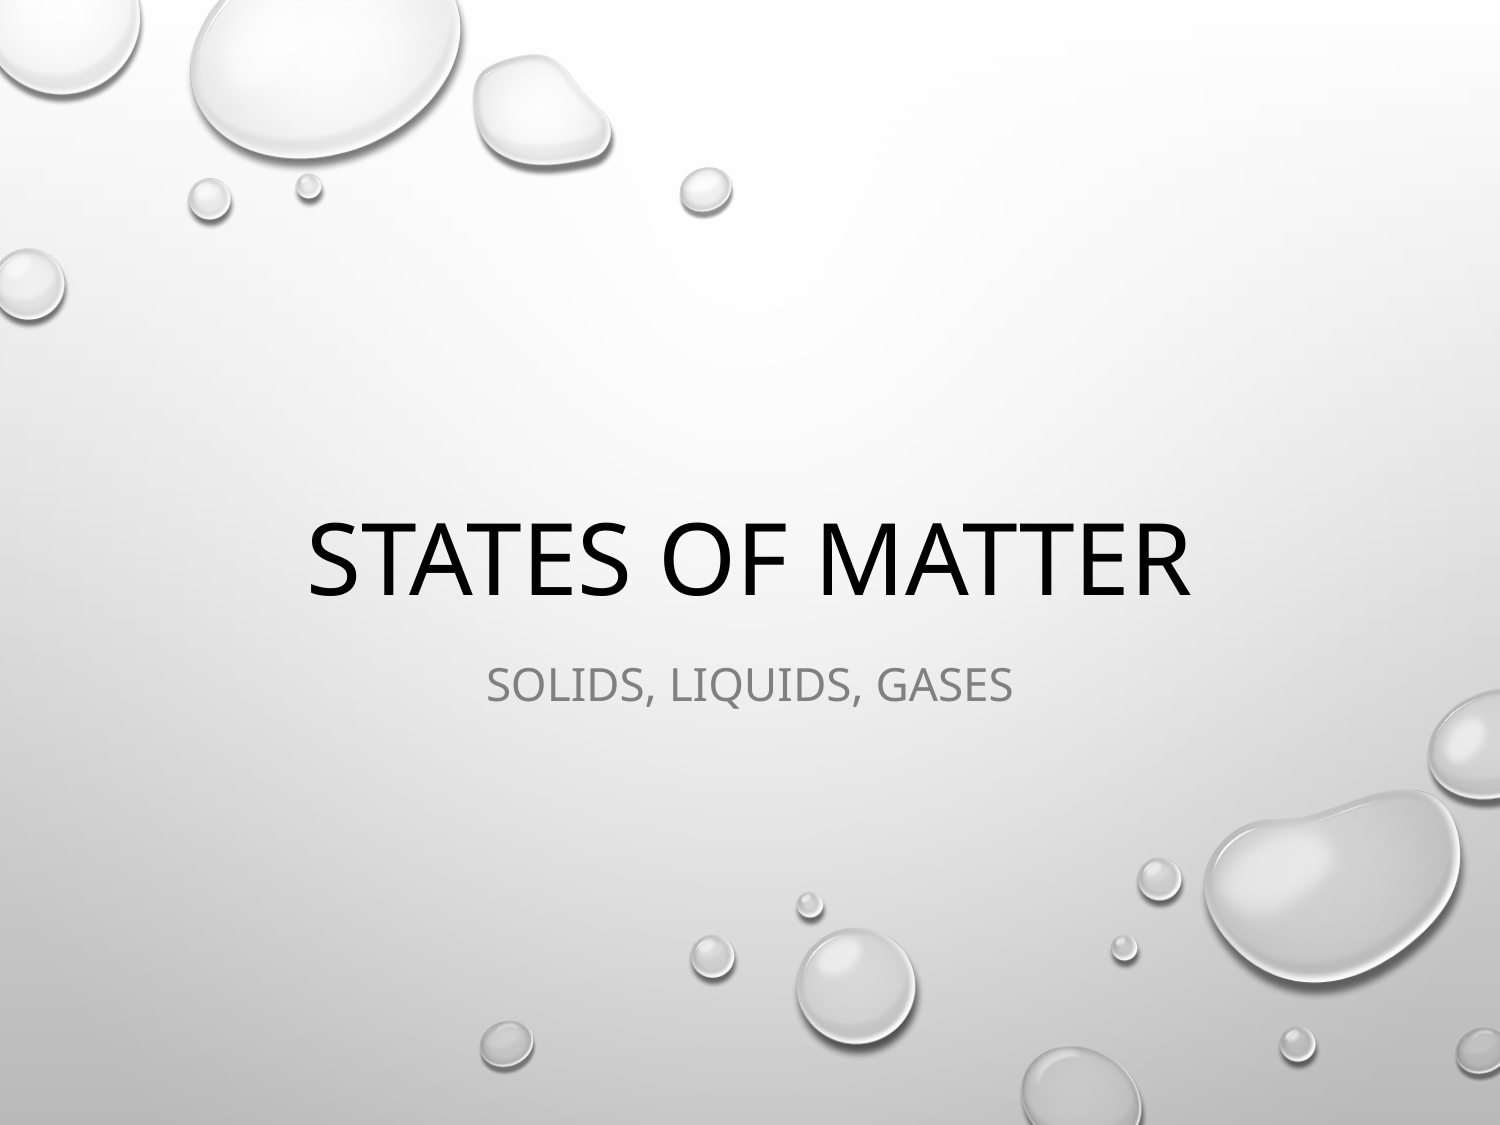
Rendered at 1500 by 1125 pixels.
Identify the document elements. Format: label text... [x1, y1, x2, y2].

title States of Matter [215, 213, 1285, 625]
picture [0, 0, 1500, 1125]
subtitle Solids, liquids, Gases [215, 637, 1285, 863]
